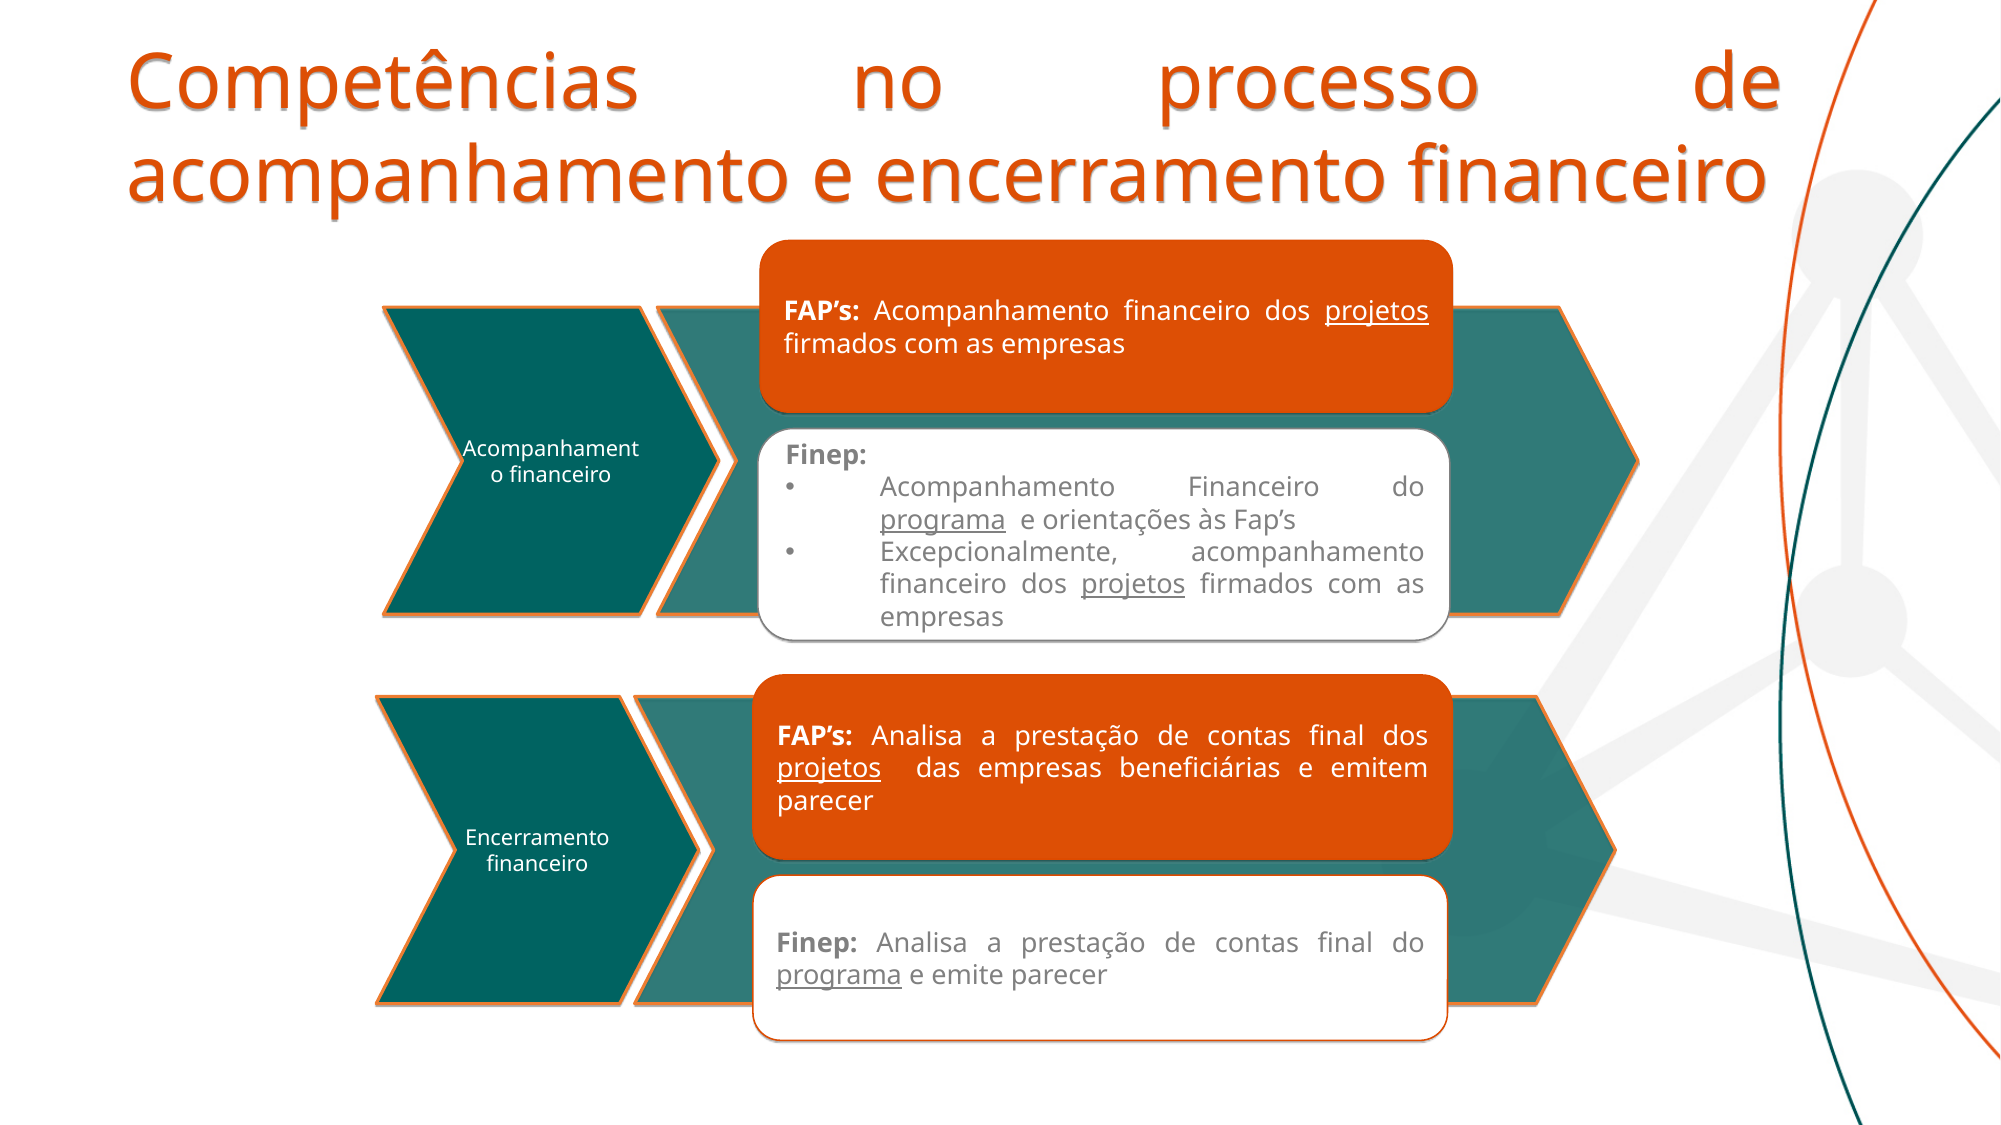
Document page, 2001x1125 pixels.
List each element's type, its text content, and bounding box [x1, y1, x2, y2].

text_box Finep: Analisa a prestação de contas final do programa e emite parecer [752, 875, 1448, 1041]
text_box FAP’s: Acompanhamento financeiro dos projetos firmados com as empresas [760, 240, 1453, 413]
text_box Competências no processo de acompanhamento e encerramento financeiro [111, 24, 1799, 191]
text_box Encerramento financeiro [376, 696, 699, 1004]
text_box [657, 307, 1639, 615]
picture [0, 0, 2001, 1125]
text_box Acompanhamento financeiro [383, 307, 720, 615]
text_box Finep: Acompanhamento Financeiro do programa e orientações às Fap’s Excepcionalmente, acompanhamento financeiro dos projetos firmados com as empresas [757, 428, 1450, 641]
text_box FAP’s: Analisa a prestação de contas final dos projetos das empresas beneficiárias e emitem parecer [752, 674, 1453, 860]
text_box [634, 696, 1616, 1004]
